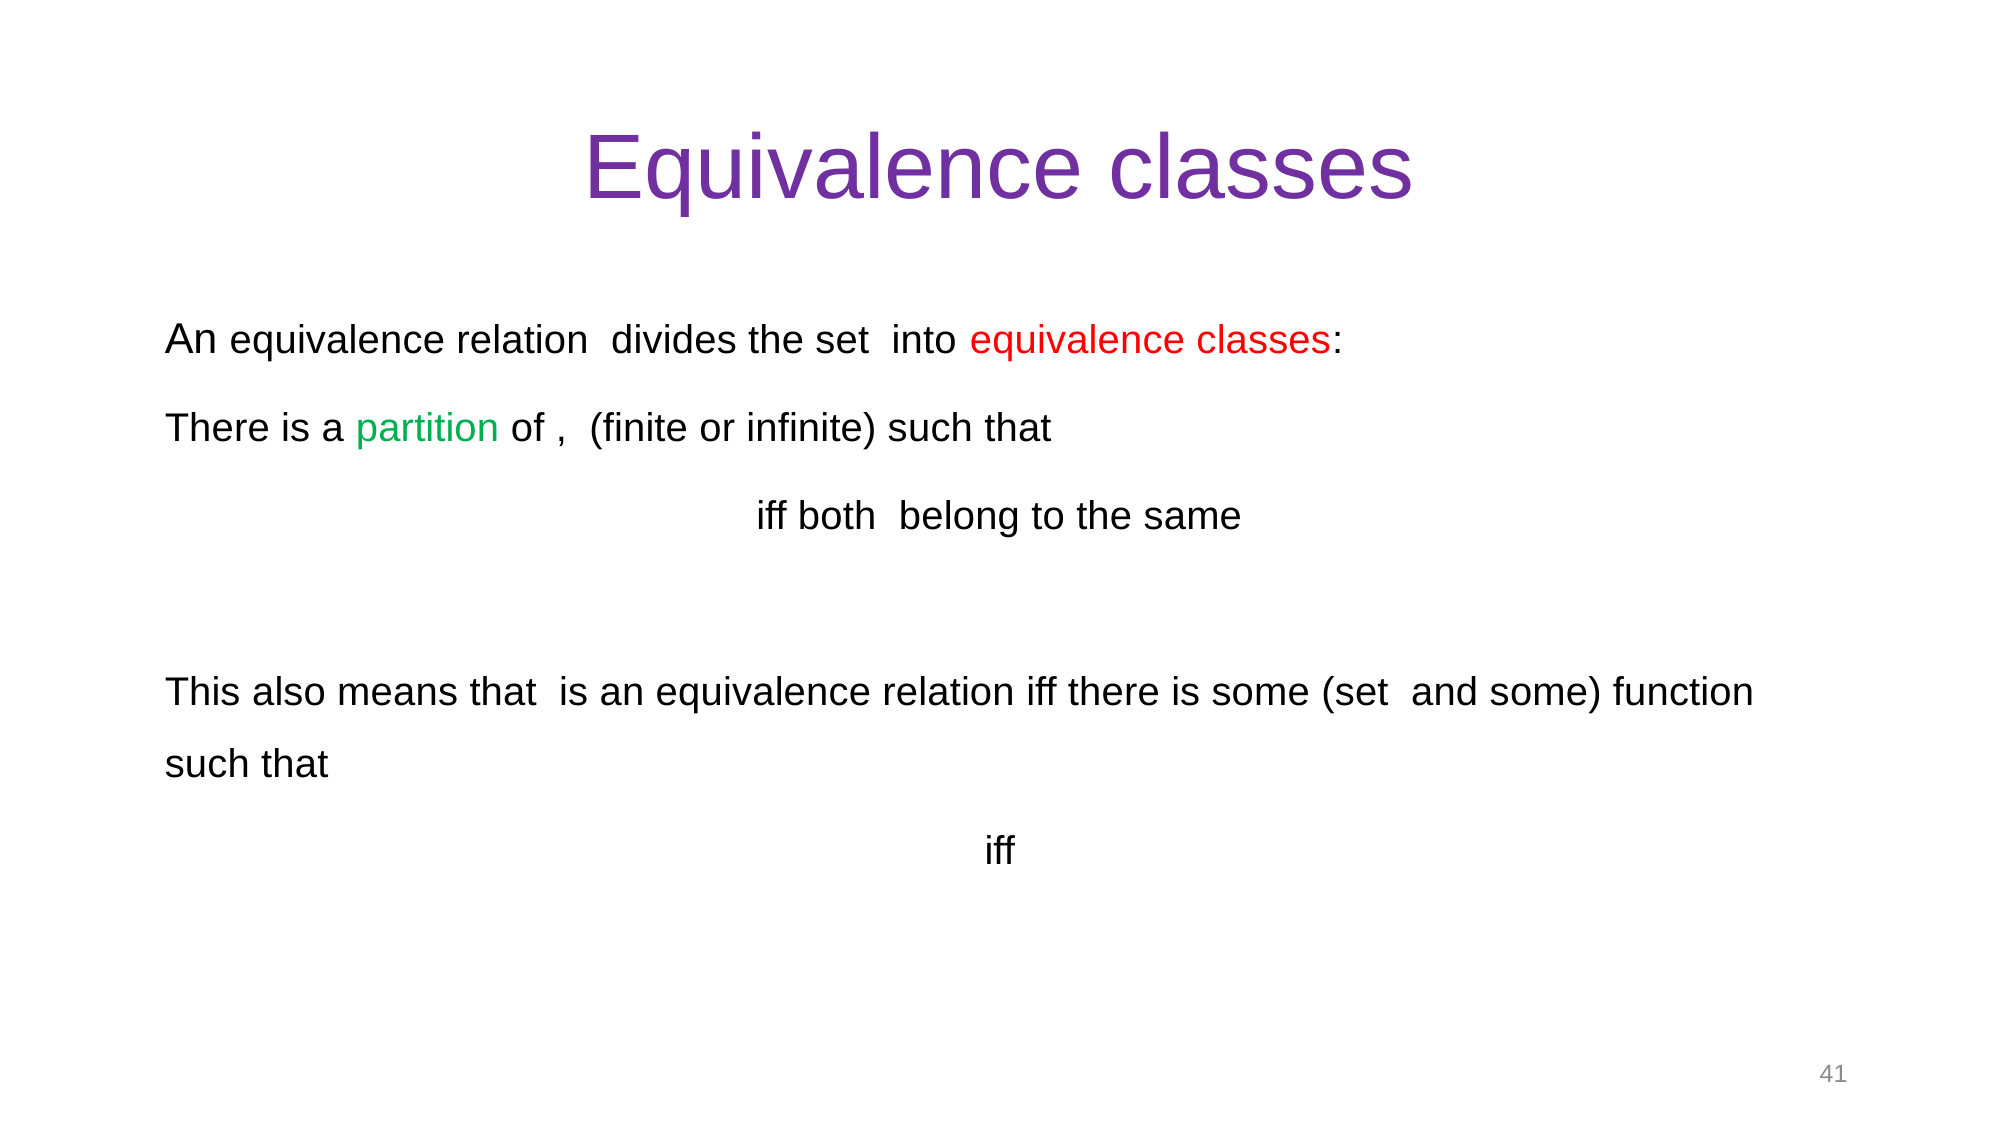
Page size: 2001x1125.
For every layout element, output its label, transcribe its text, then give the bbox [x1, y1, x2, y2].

title Equivalence classes [137, 59, 1863, 278]
slide_number 41 [1412, 1042, 1863, 1103]
